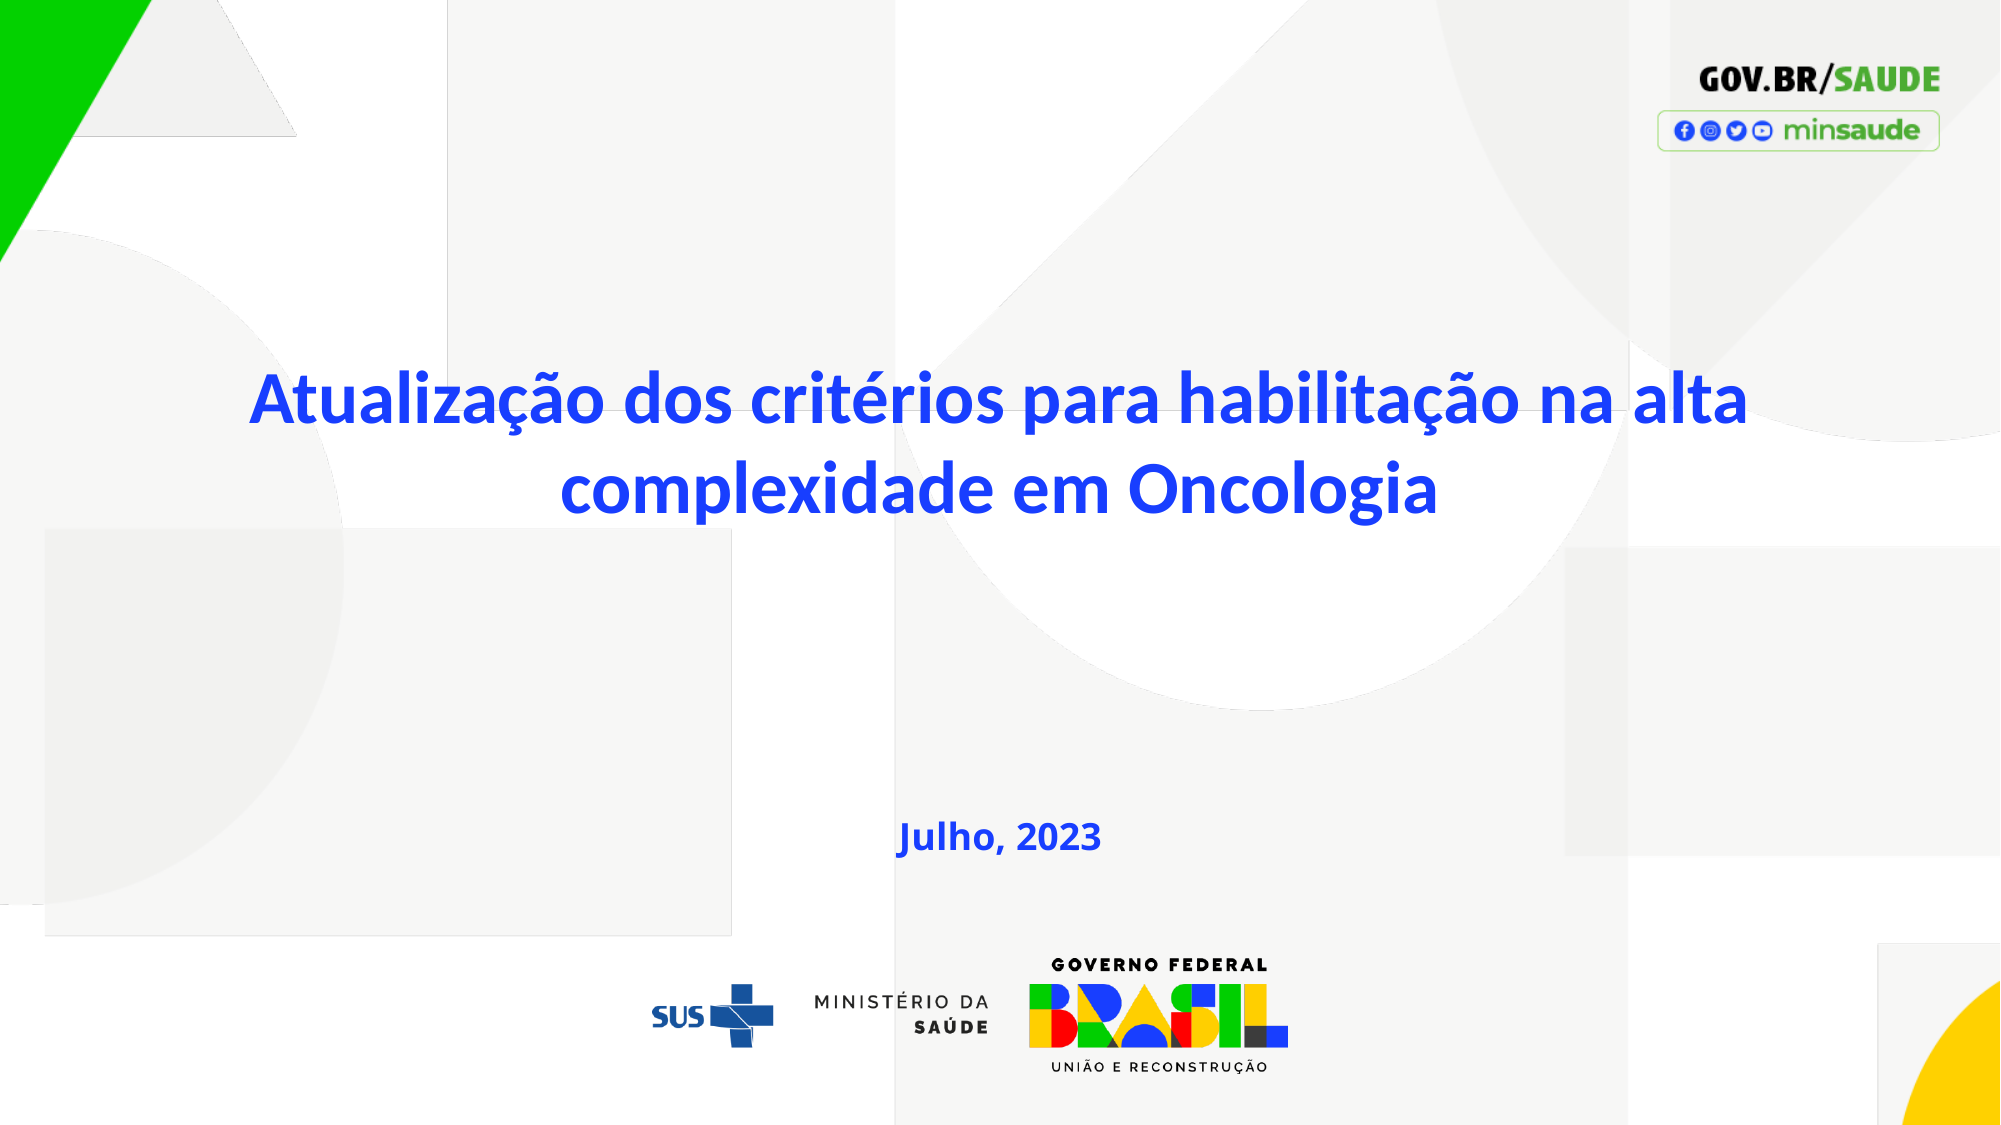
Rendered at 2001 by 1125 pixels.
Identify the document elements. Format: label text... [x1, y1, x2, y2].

text_box Atualização dos critérios para habilitação na alta complexidade em Oncologia [80, 341, 1920, 537]
text_box Julho, 2023 [731, 805, 1270, 866]
picture [0, 0, 2001, 1125]
